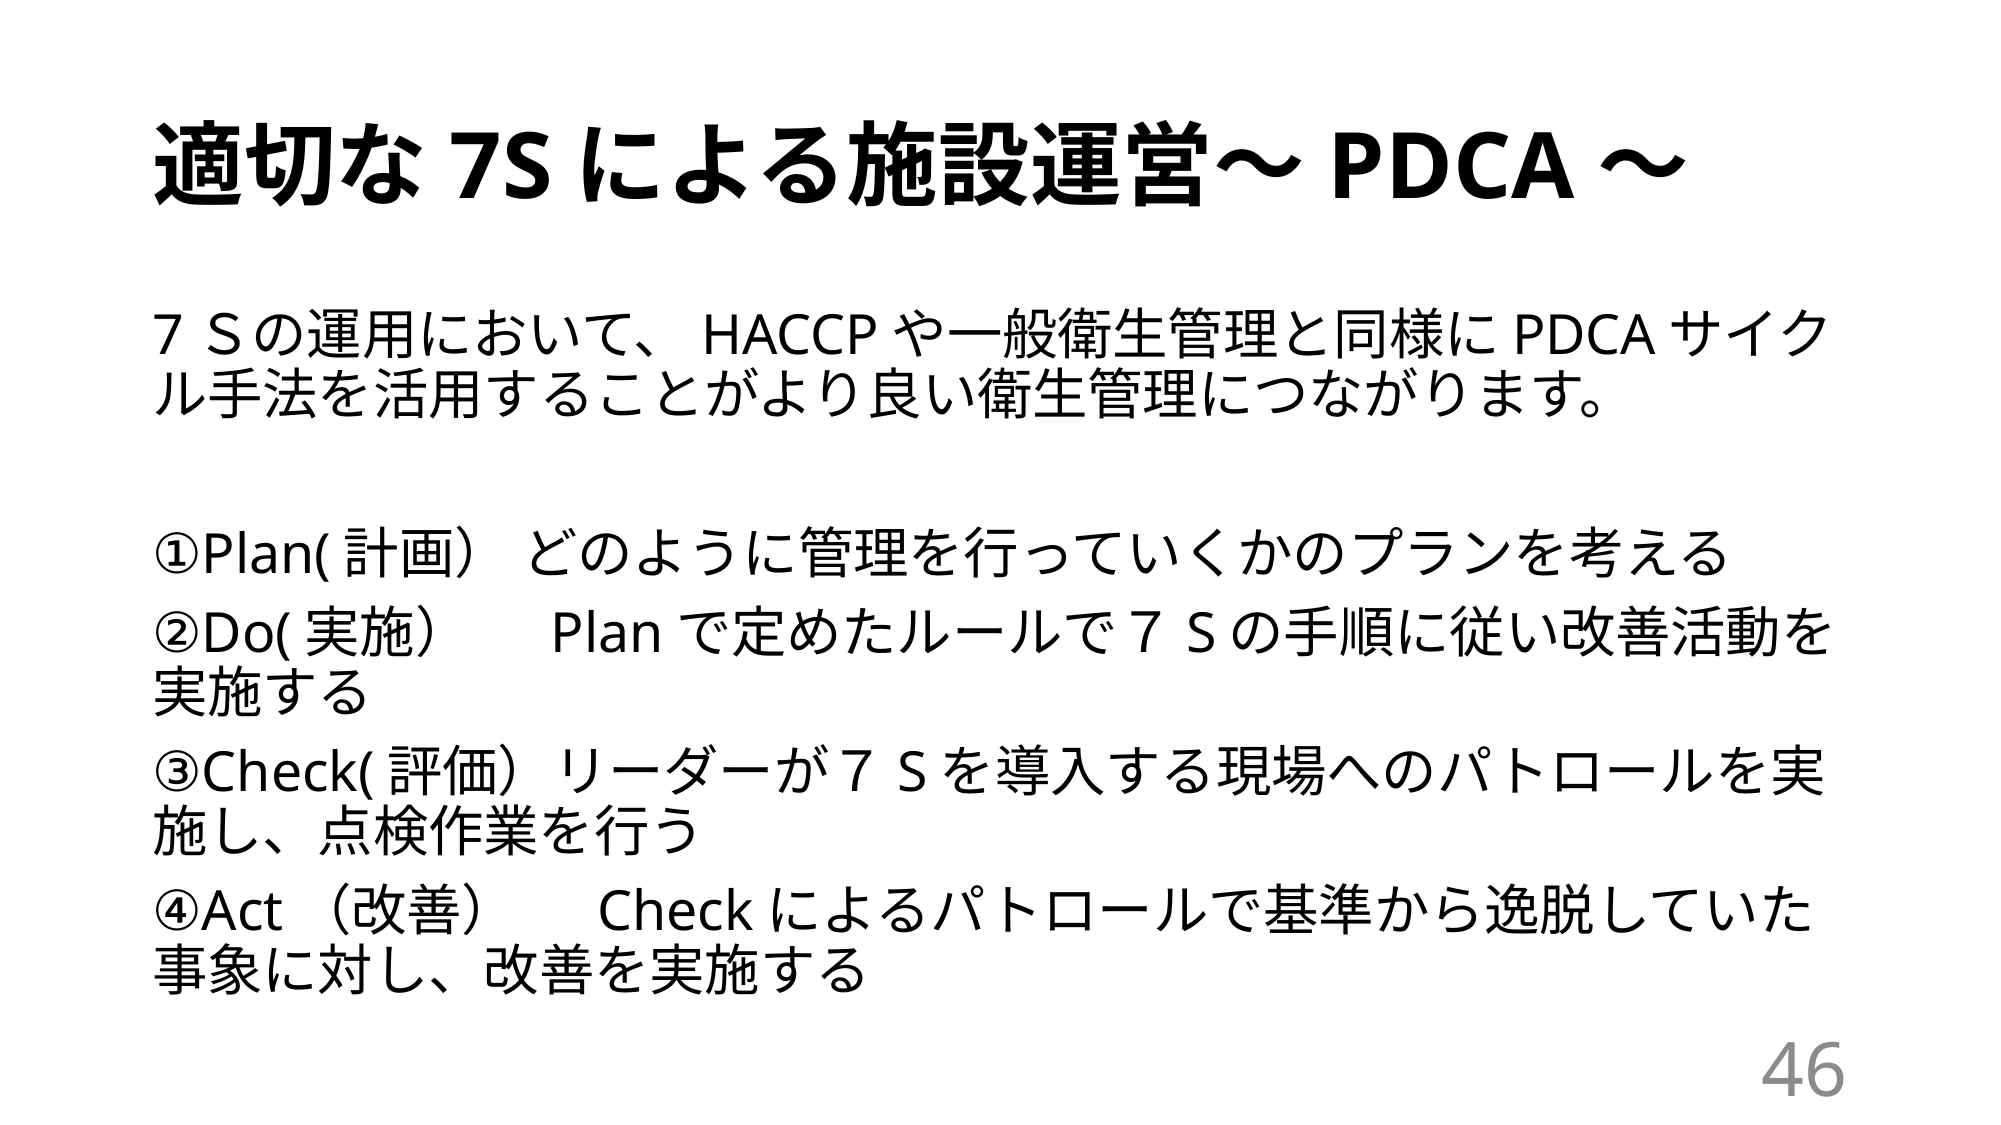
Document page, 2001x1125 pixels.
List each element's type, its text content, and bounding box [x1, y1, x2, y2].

slide_number 46 [1412, 1042, 1863, 1103]
title 適切な7Sによる施設運営〜PDCA〜 [137, 59, 1863, 278]
list 7Ｓの運用において、HACCPや一般衛生管理と同様にPDCAサイクル手法を活用することがより良い衛生管理につながります。 ①Plan(計画） どのように管理を行っていくかのプランを考える ②Do(実施） Planで定めたルールで７Sの手順に従い改善活動を実施する ③Check(評価）リーダーが７Sを導入する現場へのパトロールを実施し、点検作業を行う ④Act（改善） Checkによるパトロールで基準から逸脱していた事象に対し、改善を実施する [137, 299, 1863, 1014]
